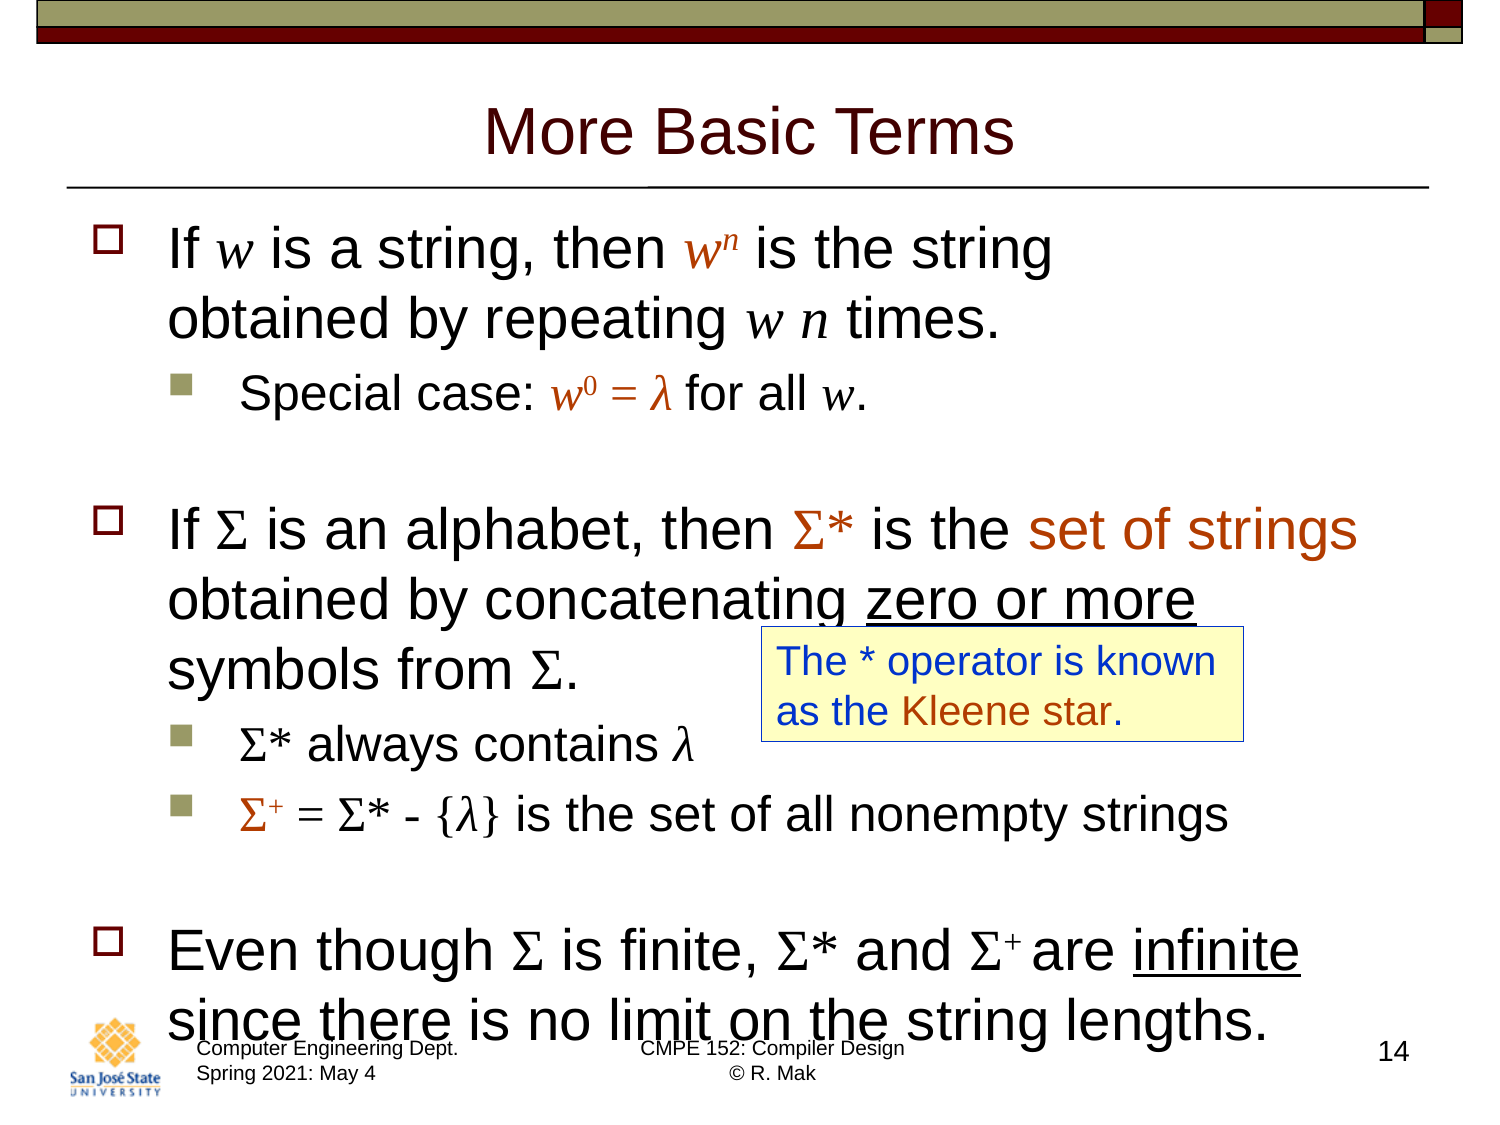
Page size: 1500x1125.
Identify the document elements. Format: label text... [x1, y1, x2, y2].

list If w is a string, then wn is the string obtained by repeating w n times. Special case: w0 = λ for all w. If Σ is an alphabet, then Σ* is the set of strings obtained by concatenating zero or more symbols from Σ. Σ* always contains λ Σ+ = Σ* - {λ} is the set of all nonempty strings Even though Σ is finite, Σ* and Σ+ are infinite since there is no limit on the string lengths. [75, 202, 1425, 1028]
title More Basic Terms [75, 67, 1425, 175]
slide_number 14 [1320, 1025, 1425, 1100]
picture [60, 1012, 166, 1112]
text_box The * operator is known as the Kleene star. [761, 626, 1244, 742]
